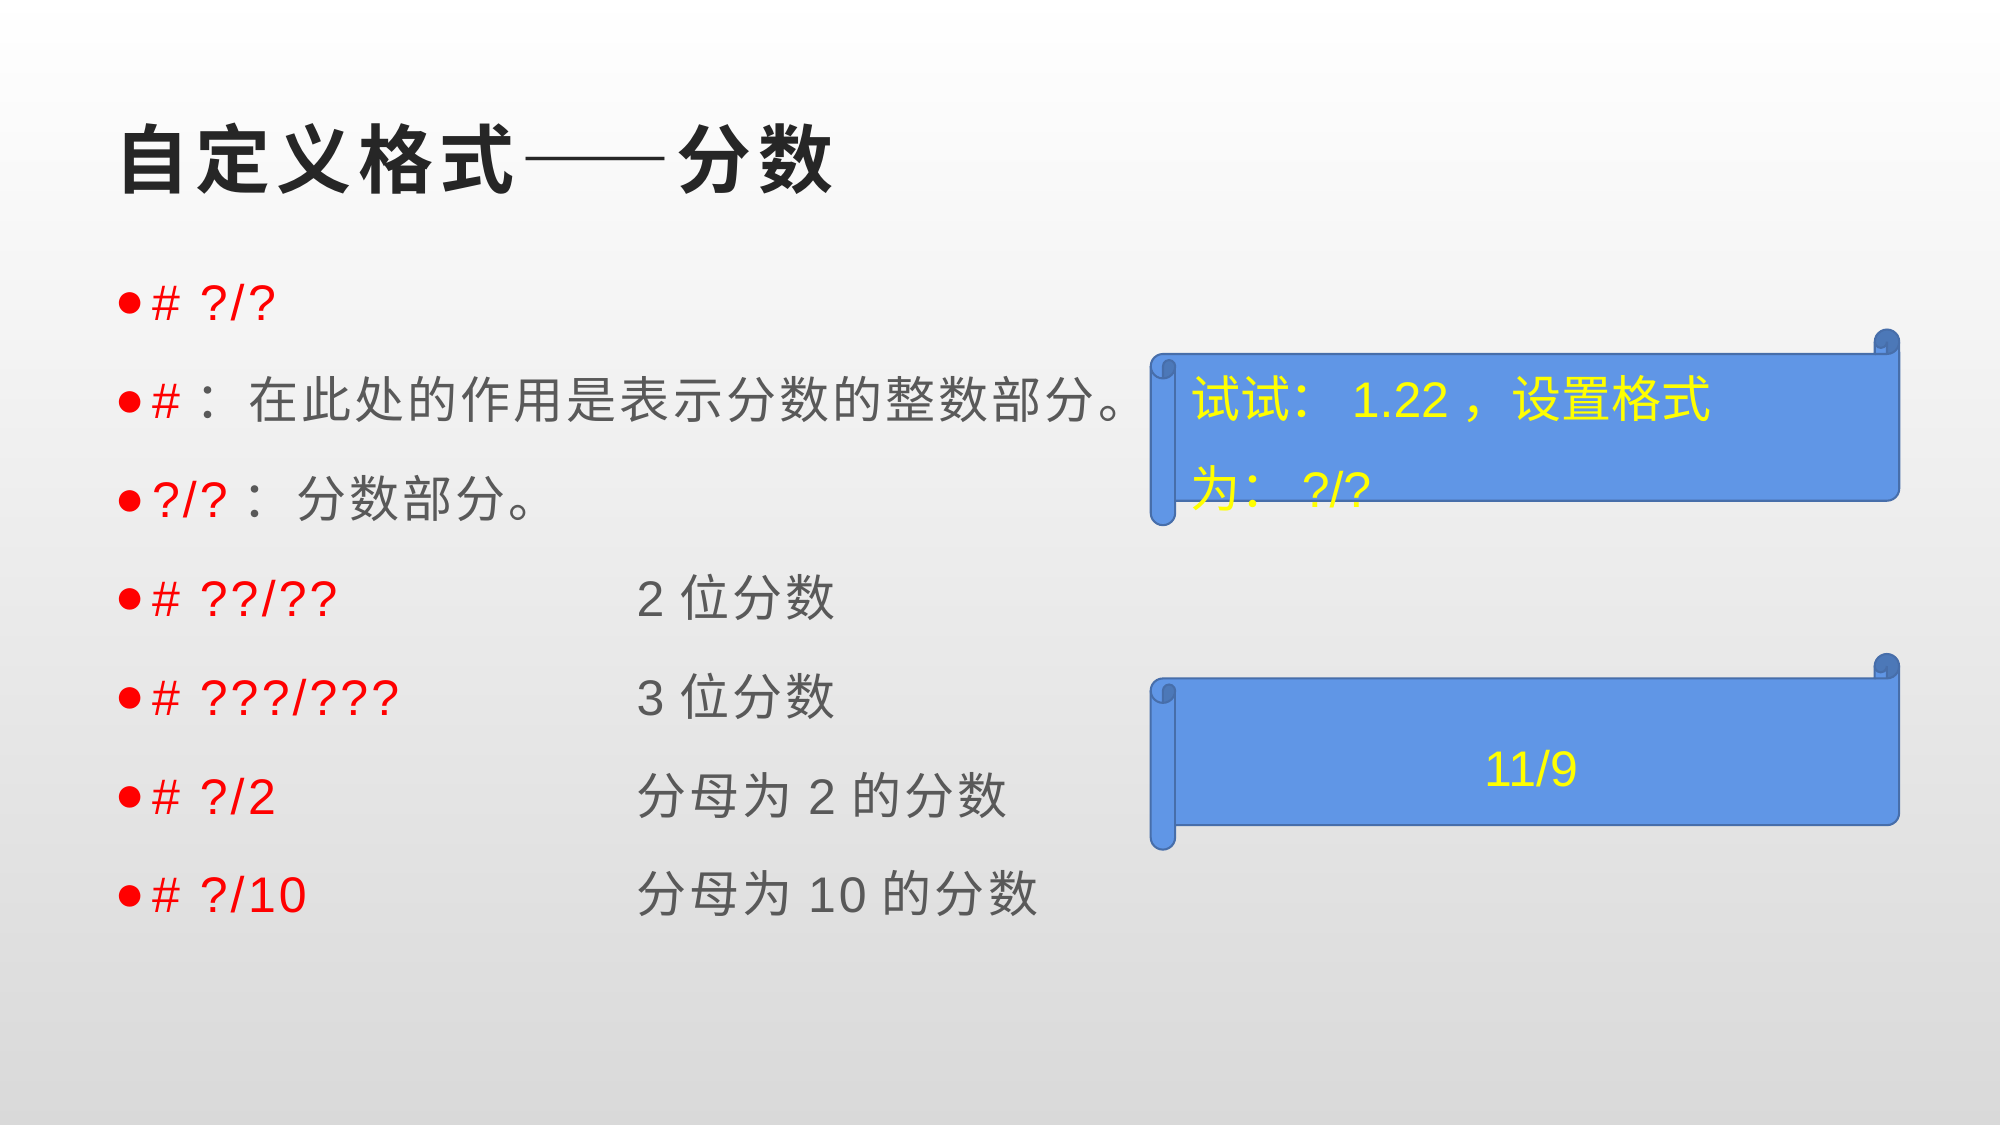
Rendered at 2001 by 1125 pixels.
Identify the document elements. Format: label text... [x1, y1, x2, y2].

text_box 试试：1.22，设置格式为：?/? [1149, 328, 1901, 527]
text_box 11/9 [1149, 652, 1901, 851]
title 自定义格式——分数 [99, 99, 1900, 216]
list # ?/? #：在此处的作用是表示分数的整数部分。 ?/?：分数部分。 # ??/?? 2位分数 # ???/??? 3位分数 # ?/2 分母为2的分数 # ?/10 分母为10的分数 [99, 244, 1900, 1026]
